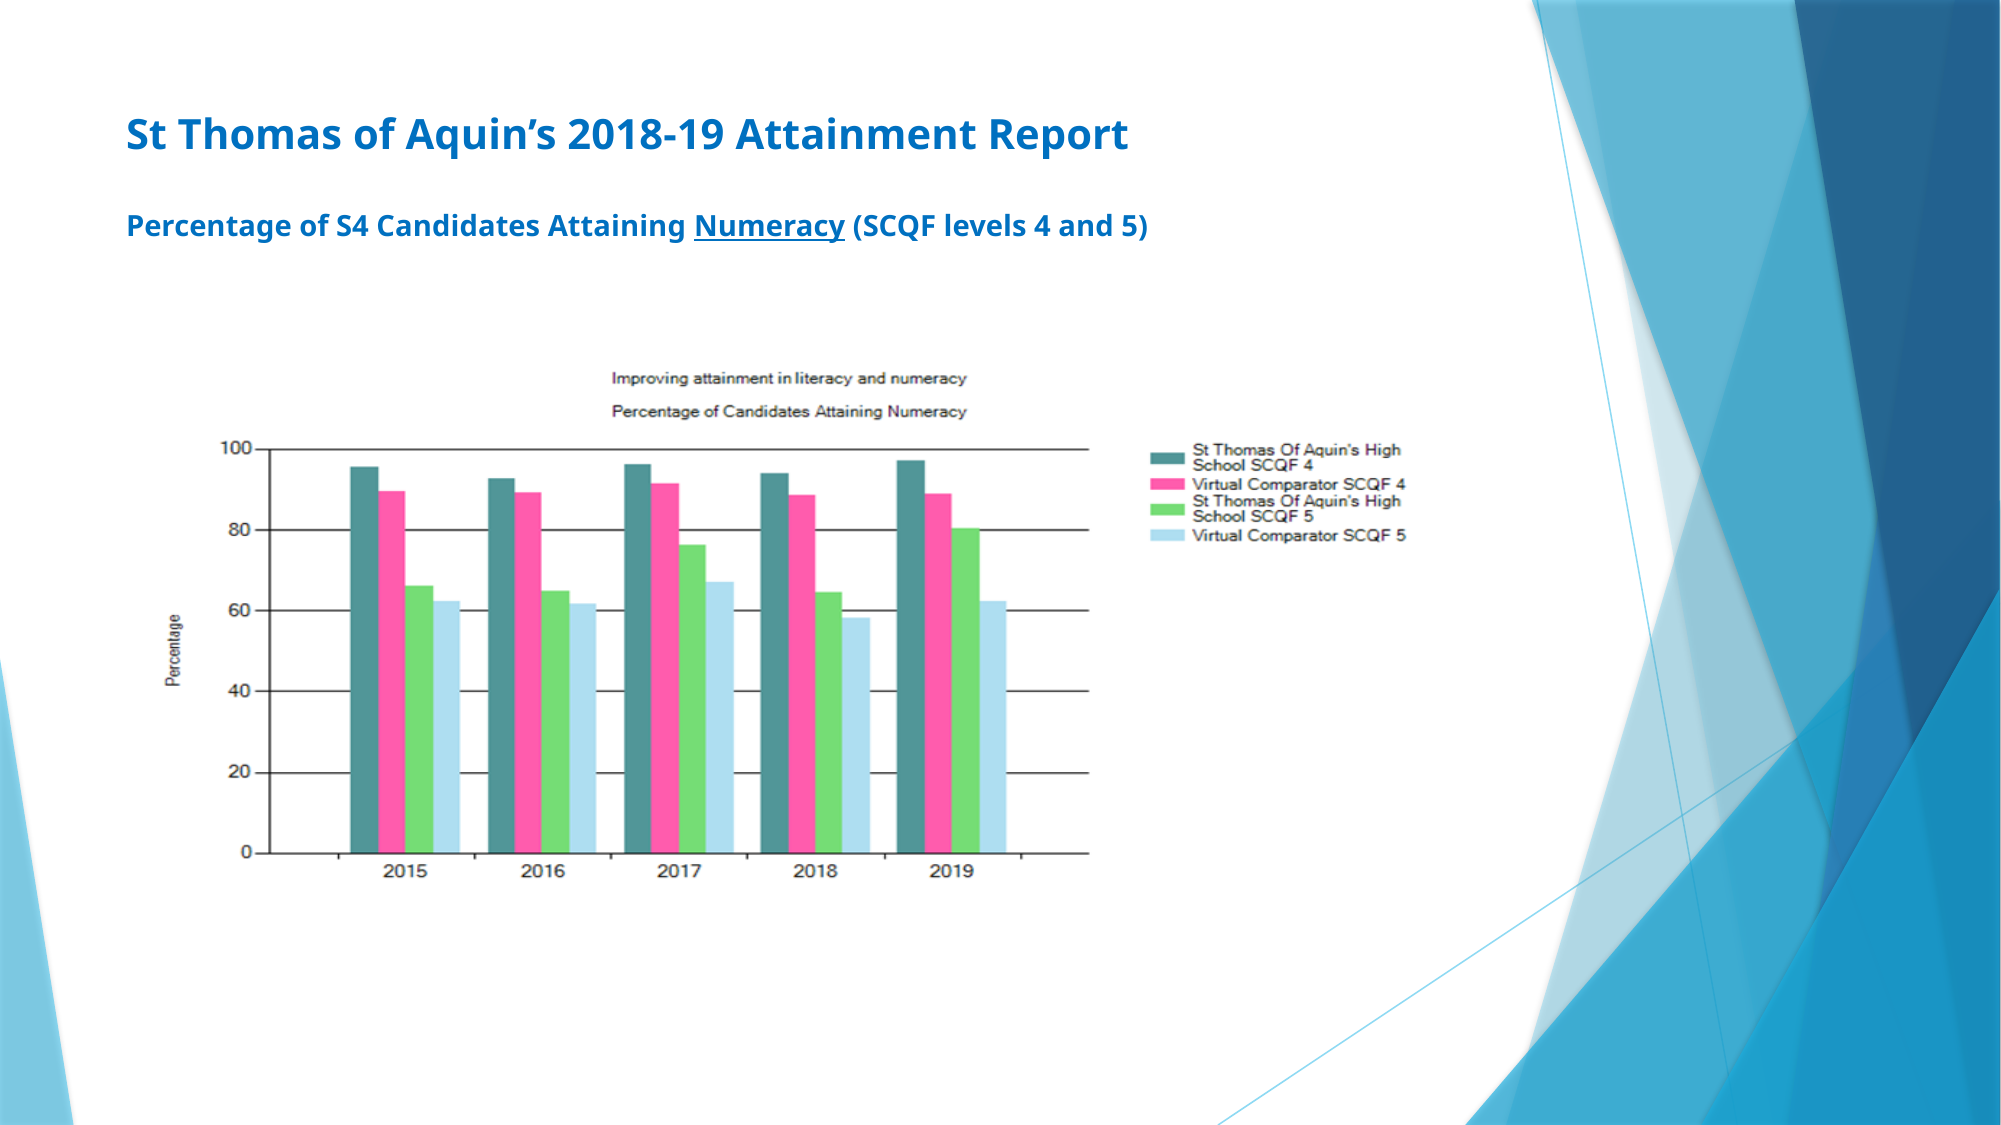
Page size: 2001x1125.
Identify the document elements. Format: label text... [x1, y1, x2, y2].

title St Thomas of Aquin’s 2018-19 Attainment Report Percentage of S4 Candidates Attaining Numeracy (SCQF levels 4 and 5) [111, 99, 1522, 317]
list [110, 353, 1471, 909]
